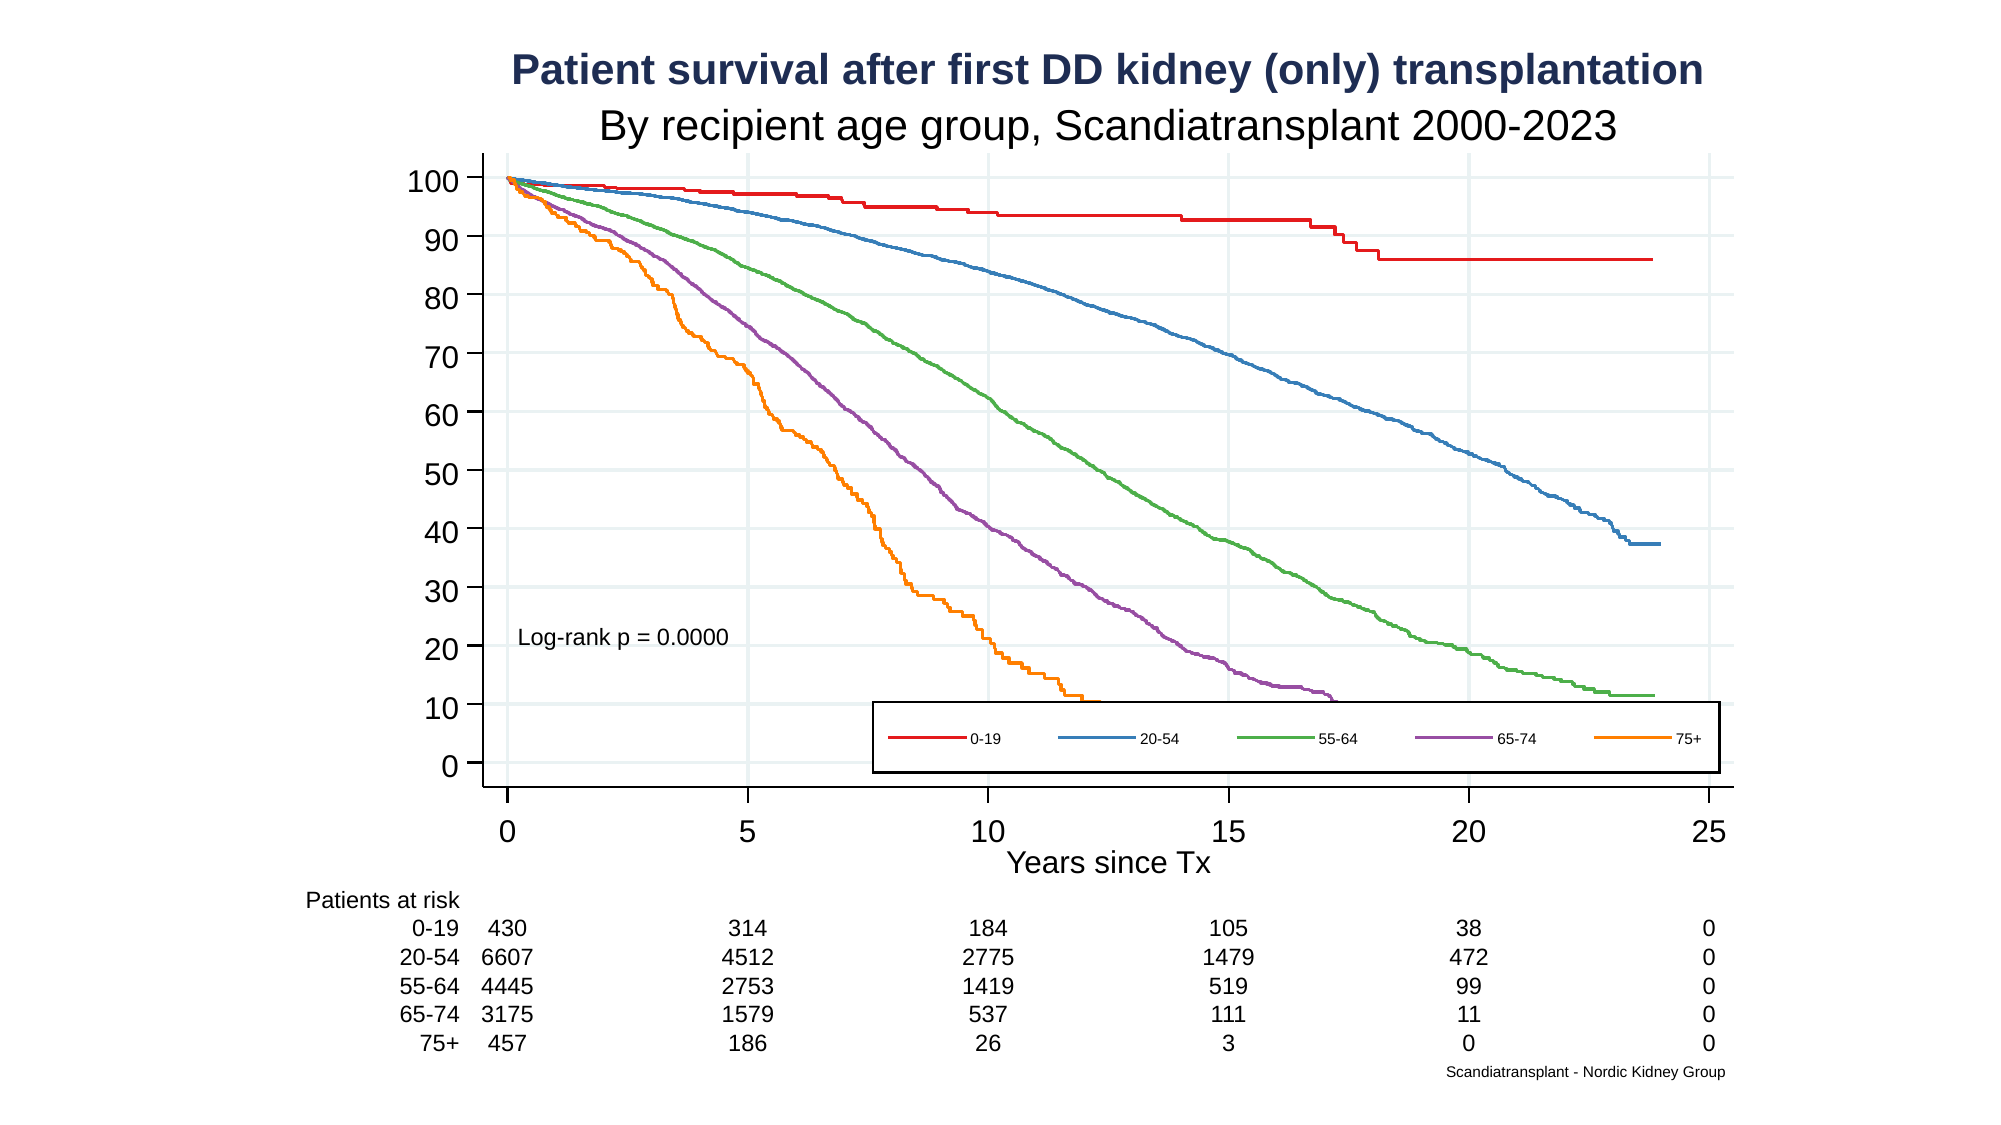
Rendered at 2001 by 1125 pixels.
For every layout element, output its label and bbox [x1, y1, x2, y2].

picture [226, 0, 1774, 1125]
